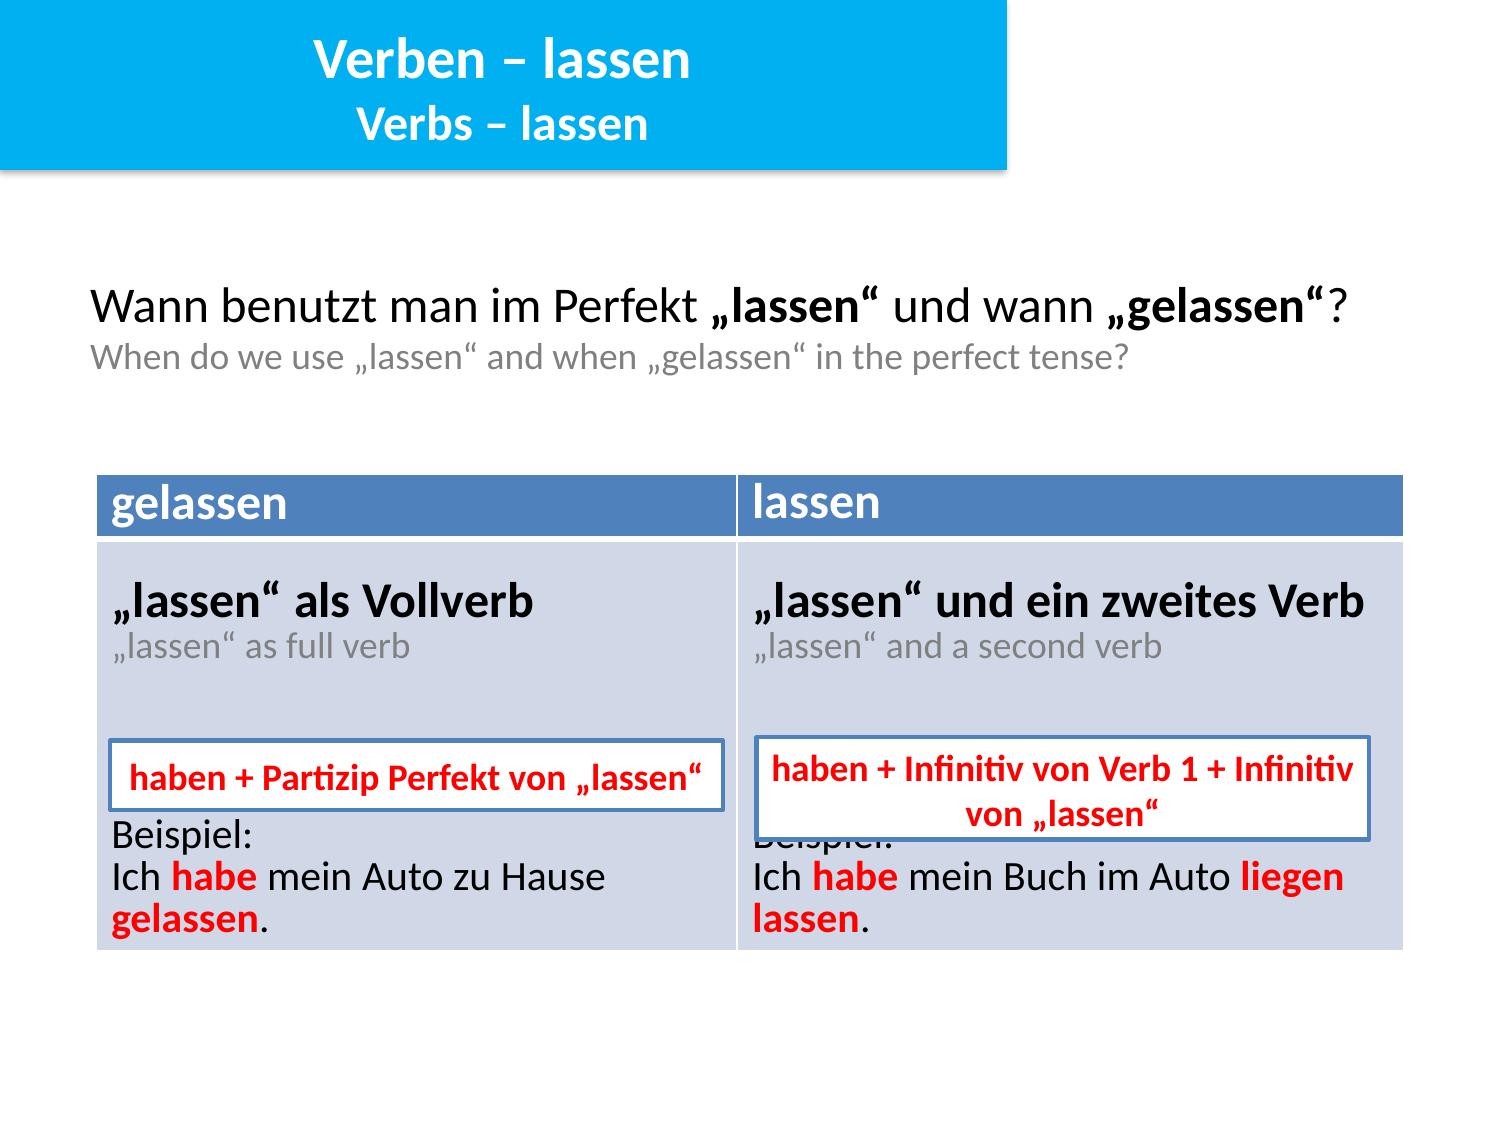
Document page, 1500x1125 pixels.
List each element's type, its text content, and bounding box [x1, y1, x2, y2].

table_header lassen [738, 475, 1403, 536]
list Wann benutzt man im Perfekt „lassen“ und wann „gelassen“? When do we use „lassen“ and when „gelassen“ in the perfect tense? [75, 264, 1416, 1036]
text_box haben + Infinitiv von Verb 1 + Infinitiv von „lassen“ [754, 735, 1371, 842]
text_box haben + Partizip Perfekt von „lassen“ [108, 738, 725, 812]
table_cell „lassen“ als Vollverb „lassen“ as full verb Beispiel: Ich habe mein Auto zu Hause gelassen. [97, 542, 736, 950]
text_box Verben – lassen Verbs – lassen [0, 0, 1007, 170]
table_header gelassen [97, 475, 736, 536]
table_cell „lassen“ und ein zweites Verb „lassen“ and a second verb Beispiel: Ich habe mein Buch im Auto liegen lassen. [738, 542, 1403, 950]
